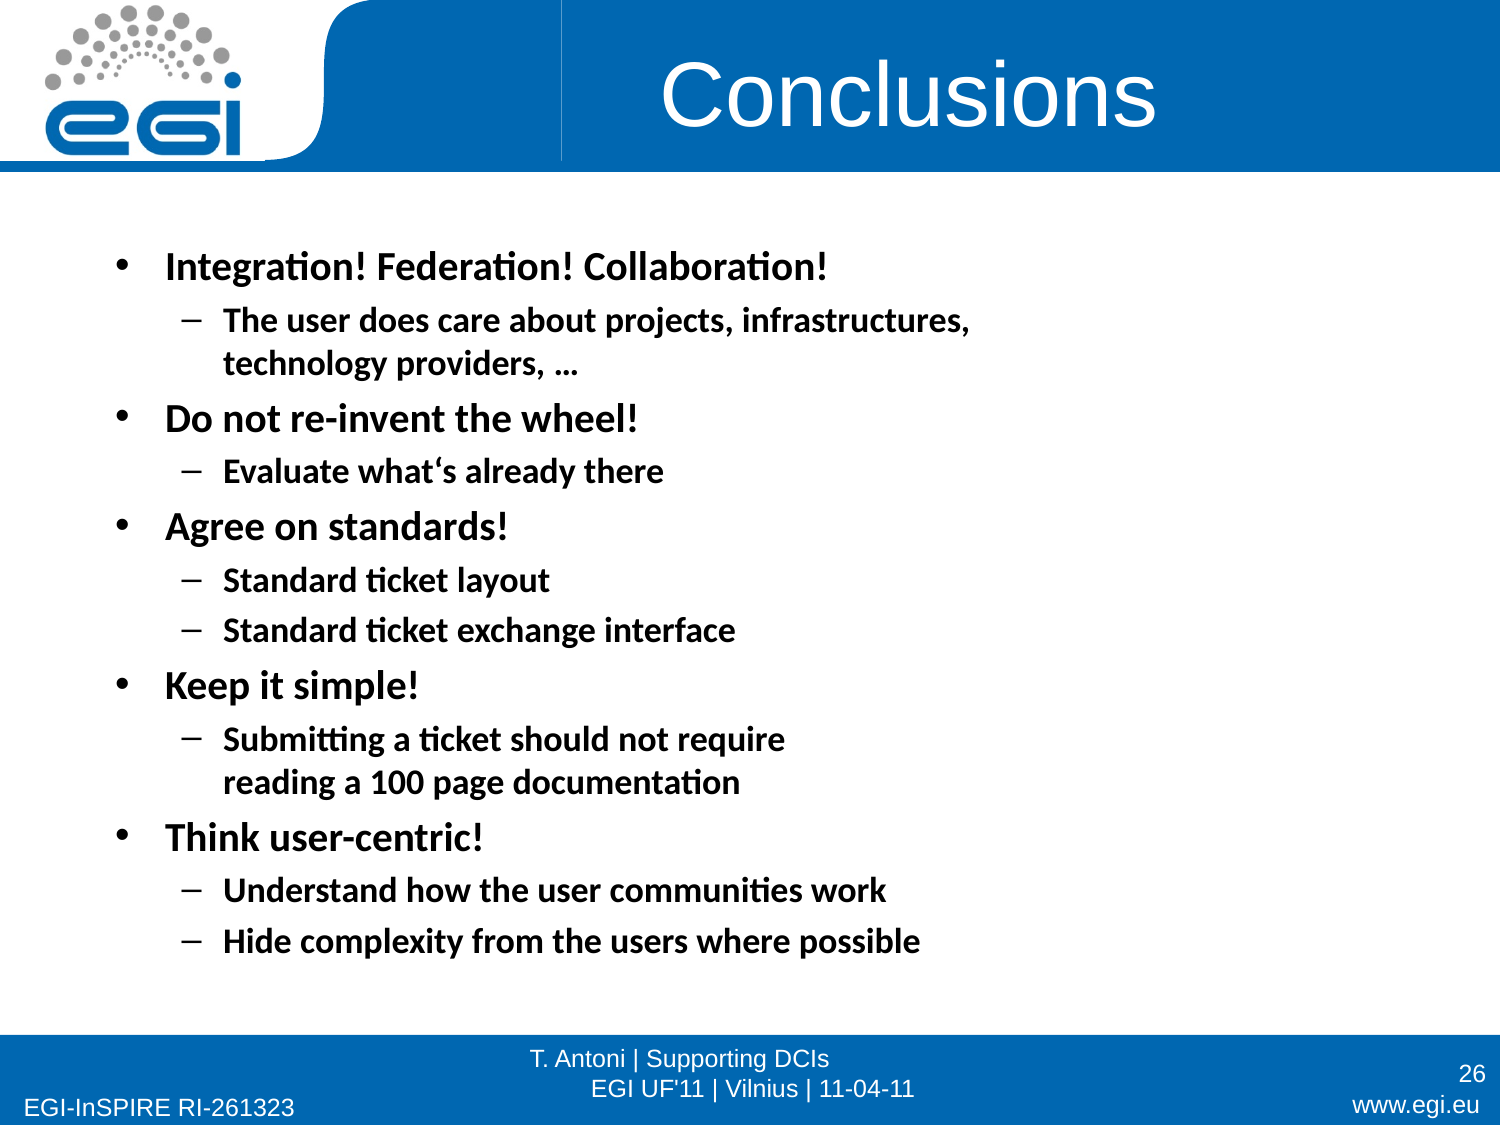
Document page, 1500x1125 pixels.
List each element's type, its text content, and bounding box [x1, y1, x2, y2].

picture [0, 0, 265, 161]
title Conclusions [348, 19, 1471, 161]
footer T. Antoni | Supporting DCIs EGI UF'11 | Vilnius | 11-04-11 [512, 1042, 988, 1103]
slide_number 26 [1151, 1042, 1500, 1103]
list Integration! Federation! Collaboration! The user does care about projects, infrastructures, technology providers, … Do not re-invent the wheel! Evaluate what‘s already there Agree on standards! Standard ticket layout Standard ticket exchange interface Keep it simple! Submitting a ticket should not require reading a 100 page documentation Think user-centric! Understand how the user communities work Hide complexity from the users where possible [100, 231, 1425, 975]
